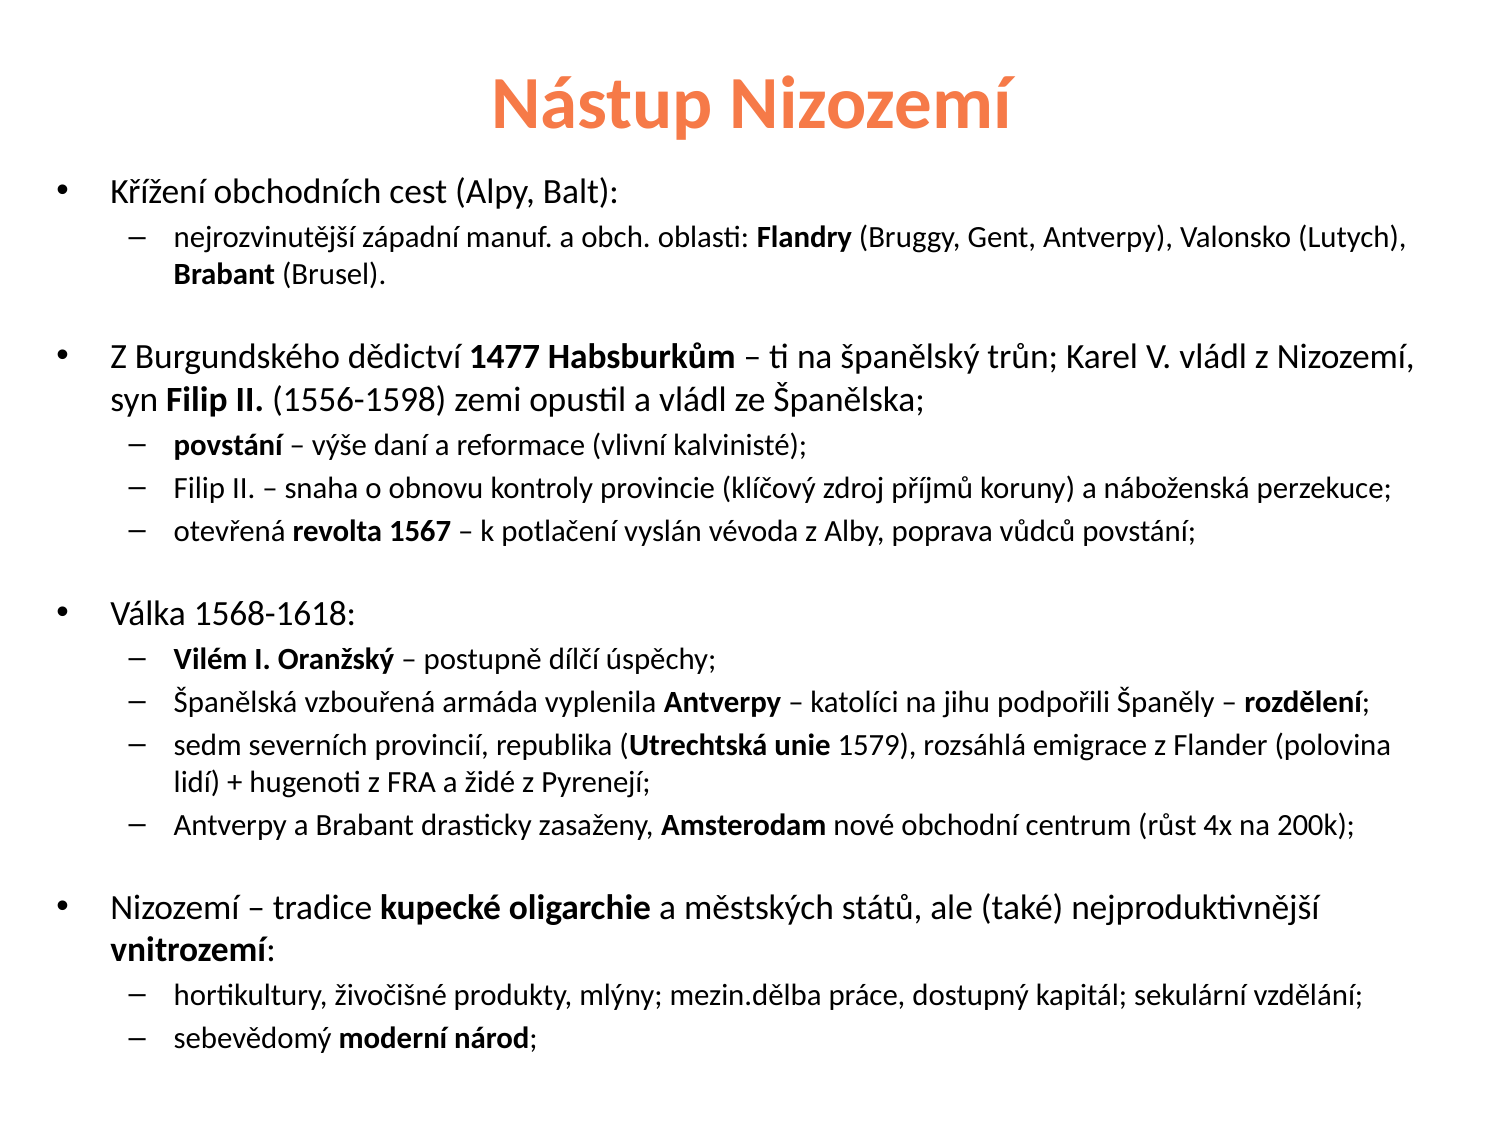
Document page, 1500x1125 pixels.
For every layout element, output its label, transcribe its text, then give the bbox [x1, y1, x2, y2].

list Křížení obchodních cest (Alpy, Balt): nejrozvinutější západní manuf. a obch. oblasti: Flandry (Bruggy, Gent, Antverpy), Valonsko (Lutych), Brabant (Brusel). Z Burgundského dědictví 1477 Habsburkům – ti na španělský trůn; Karel V. vládl z Nizozemí, syn Filip II. (1556-1598) zemi opustil a vládl ze Španělska; povstání – výše daní a reformace (vlivní kalvinisté); Filip II. – snaha o obnovu kontroly provincie (klíčový zdroj příjmů koruny) a náboženská perzekuce; otevřená revolta 1567 – k potlačení vyslán vévoda z Alby, poprava vůdců povstání; Válka 1568-1618: Vilém I. Oranžský – postupně dílčí úspěchy; Španělská vzbouřená armáda vyplenila Antverpy – katolíci na jihu podpořili Španěly – rozdělení; sedm severních provincií, republika (Utrechtská unie 1579), rozsáhlá emigrace z Flander (polovina lidí) + hugenoti z FRA a židé z Pyrenejí; Antverpy a Brabant drasticky zasaženy, Amsterodam nové obchodní centrum (růst 4x na 200k); Nizozemí – tradice kupecké oligarchie a městských států, ale (také) nejproduktivnější vnitrozemí: hortikultury, živočišné produkty, mlýny; mezin.dělba práce, dostupný kapitál; sekulární vzdělání; sebevědomý moderní národ; [41, 160, 1447, 1094]
title Nástup Nizozemí [76, 4, 1427, 160]
